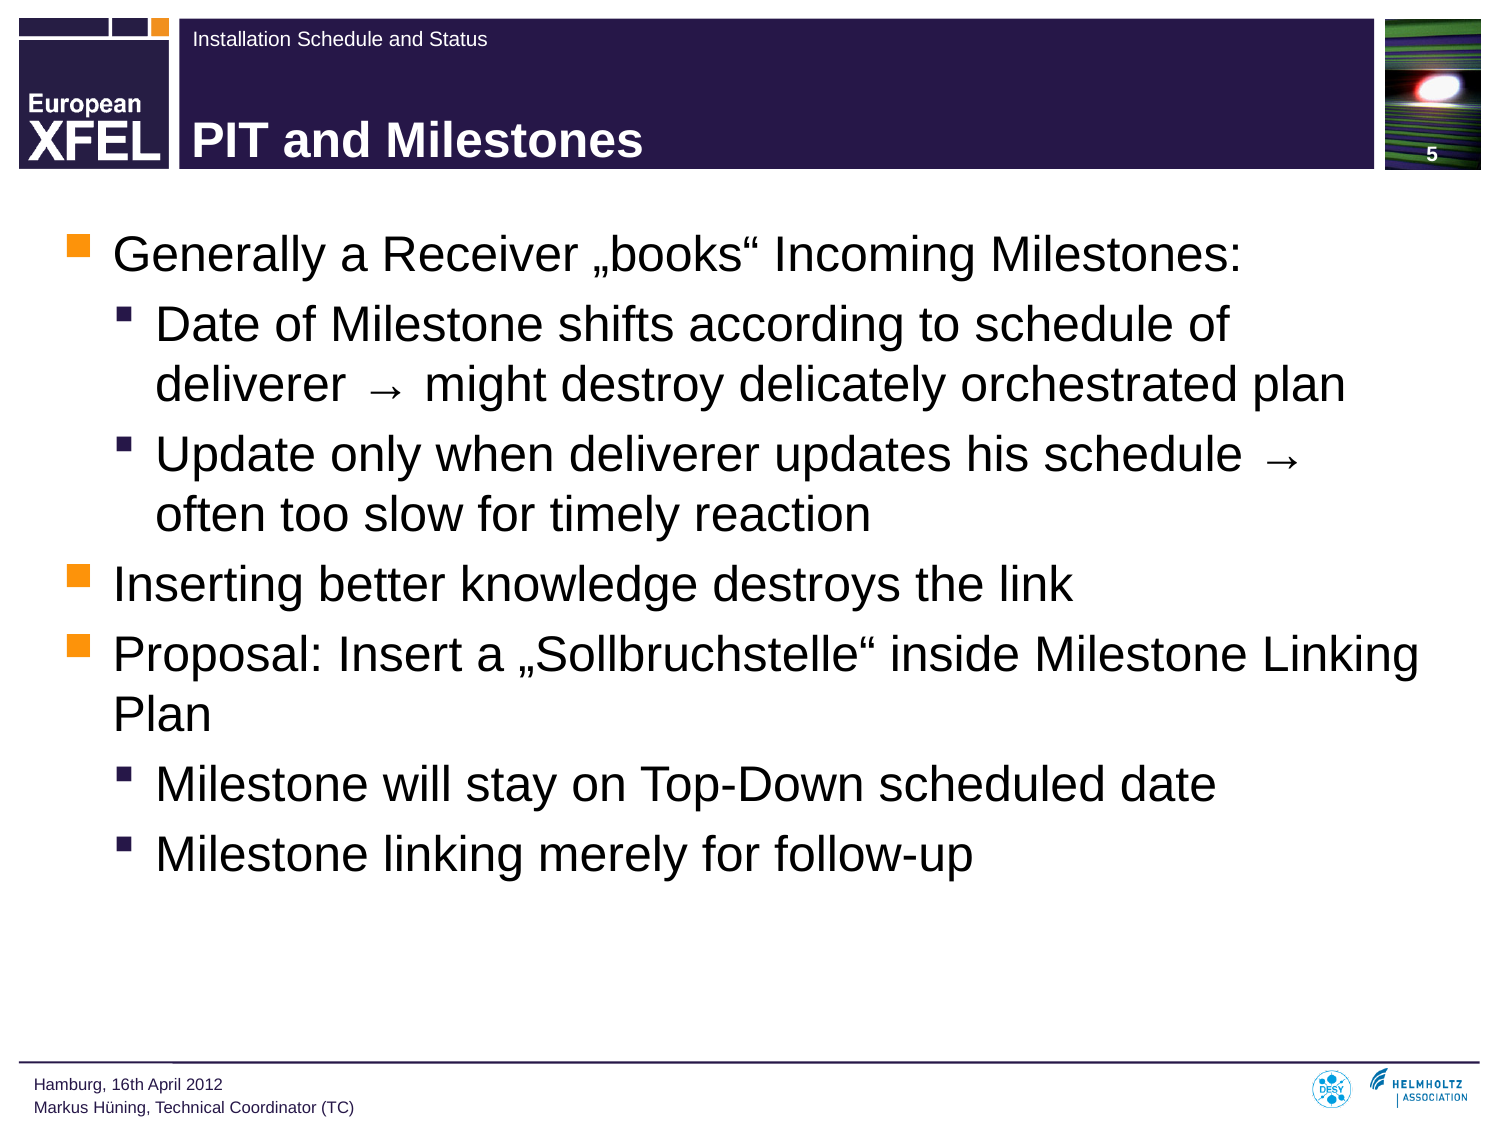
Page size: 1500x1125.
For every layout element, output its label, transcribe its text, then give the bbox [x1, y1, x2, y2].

title PIT and Milestones [179, 88, 1375, 168]
picture [1310, 1068, 1353, 1110]
slide_number 5 [1384, 18, 1480, 169]
picture [1370, 1068, 1467, 1108]
picture [1385, 19, 1481, 170]
list Generally a Receiver „books“ Incoming Milestones: Date of Milestone shifts according to schedule of deliverer → might destroy delicately orchestrated plan Update only when deliverer updates his schedule → often too slow for timely reaction Inserting better knowledge destroys the link Proposal: Insert a „Sollbruchstelle“ inside Milestone Linking Plan Milestone will stay on Top-Down scheduled date Milestone linking merely for follow-up [19, 221, 1439, 953]
picture [19, 18, 169, 169]
